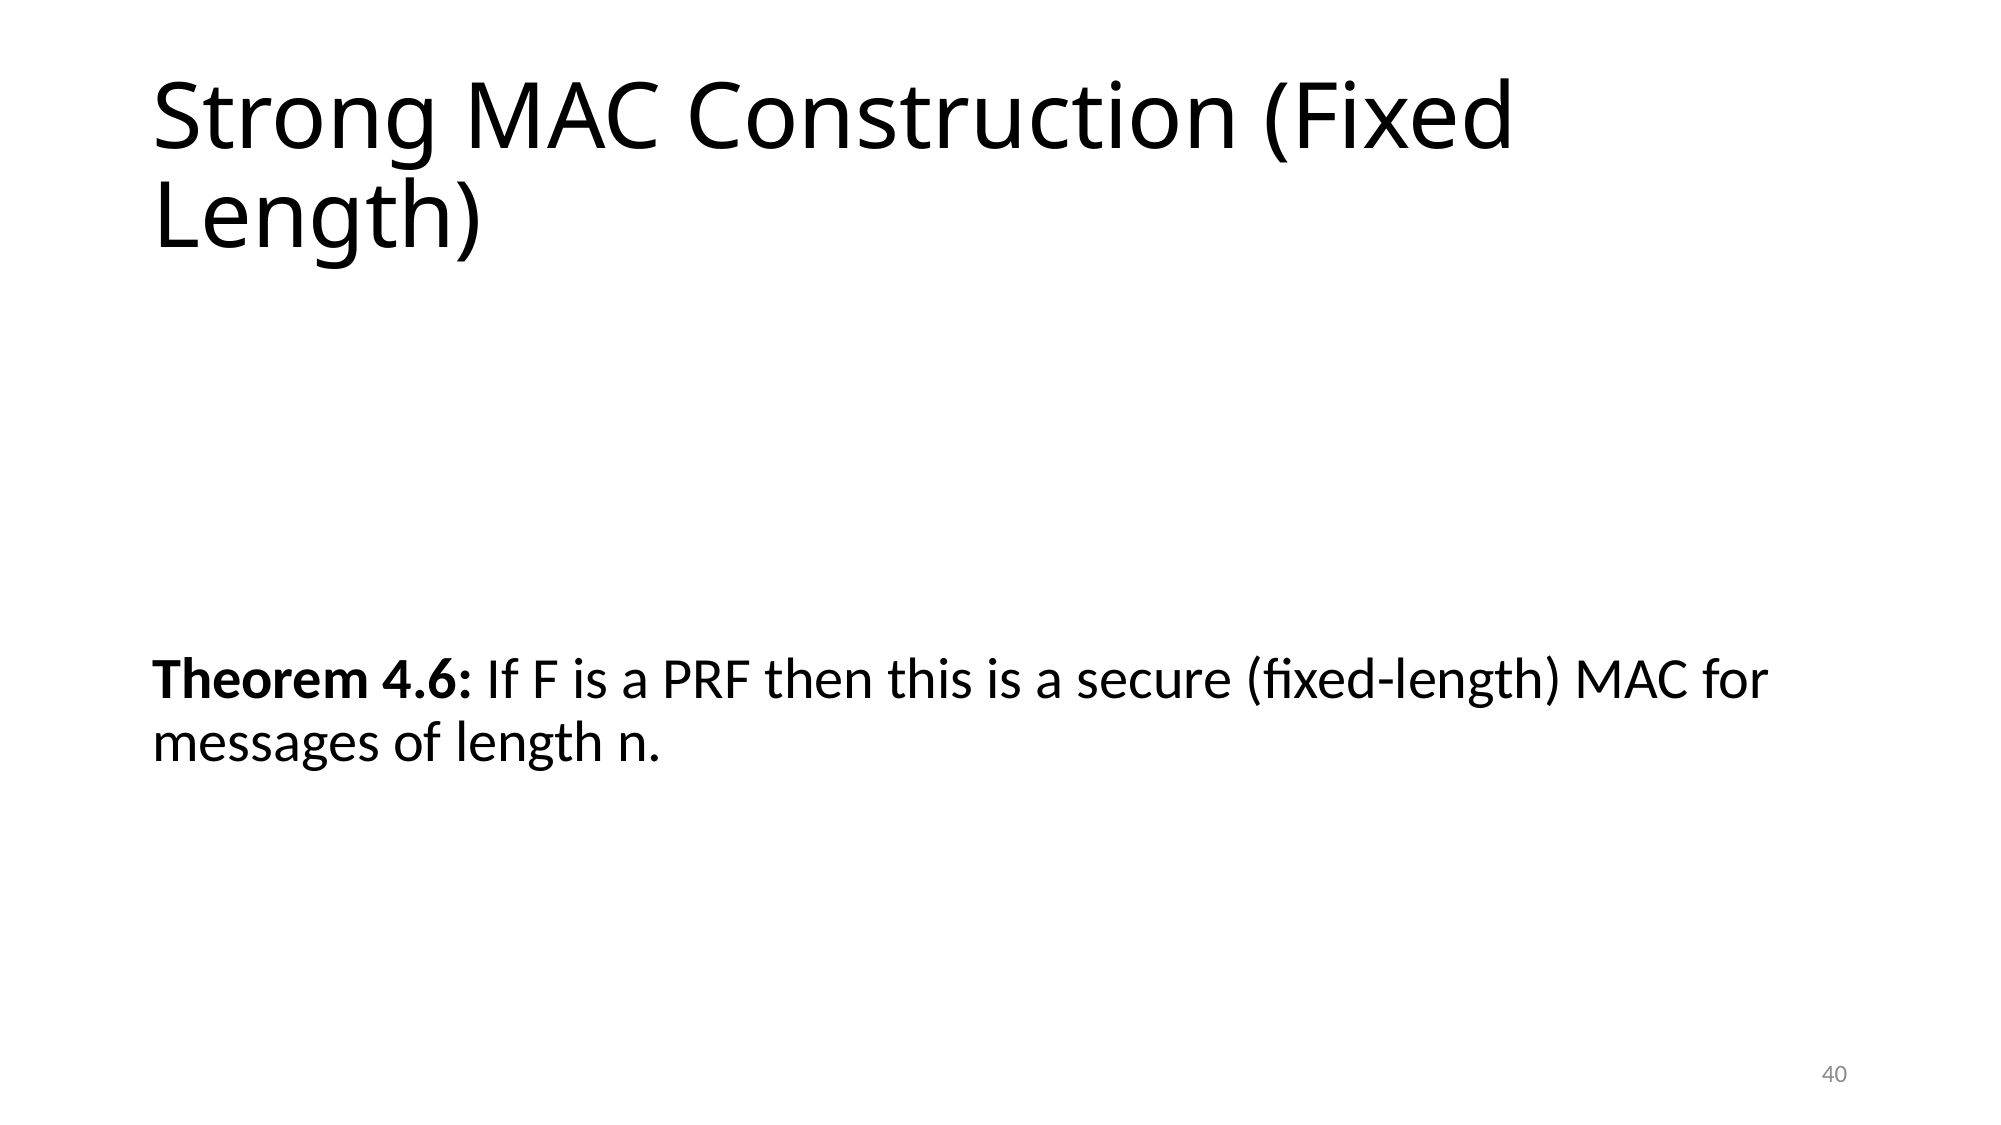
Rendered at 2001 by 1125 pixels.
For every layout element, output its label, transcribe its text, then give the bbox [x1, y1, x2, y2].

title Strong MAC Construction (Fixed Length) [137, 59, 1863, 278]
slide_number 40 [1412, 1042, 1863, 1103]
